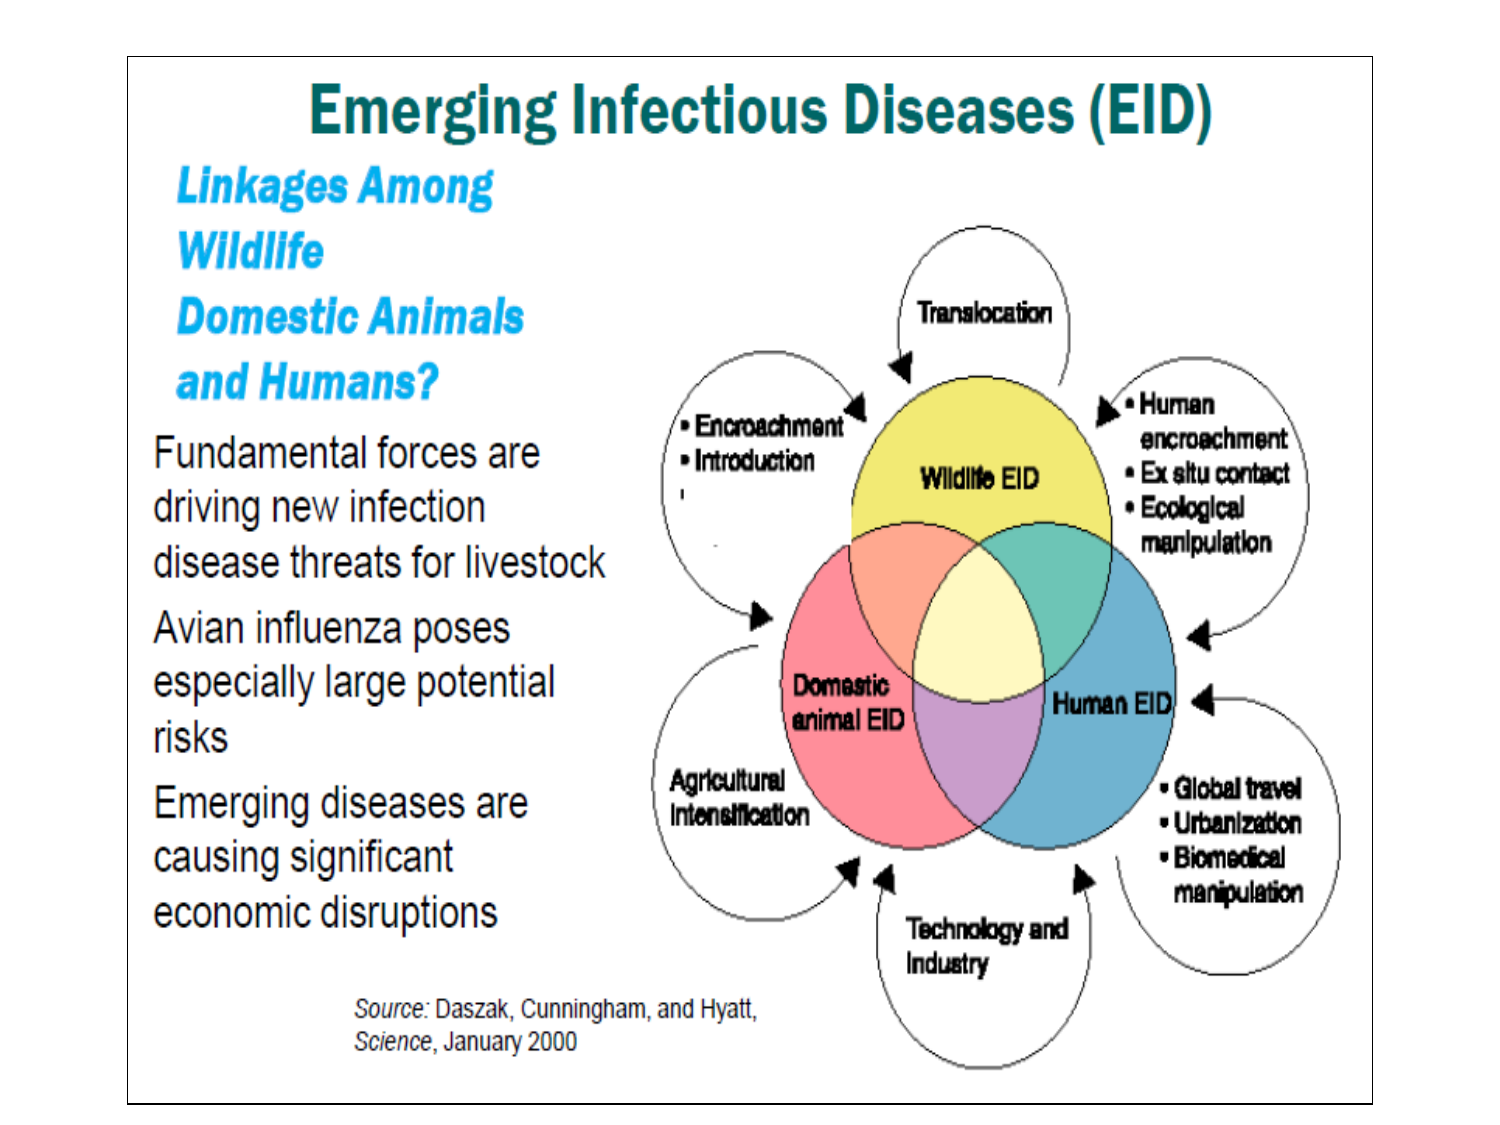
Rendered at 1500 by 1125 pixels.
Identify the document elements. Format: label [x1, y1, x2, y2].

picture [128, 57, 1372, 1104]
